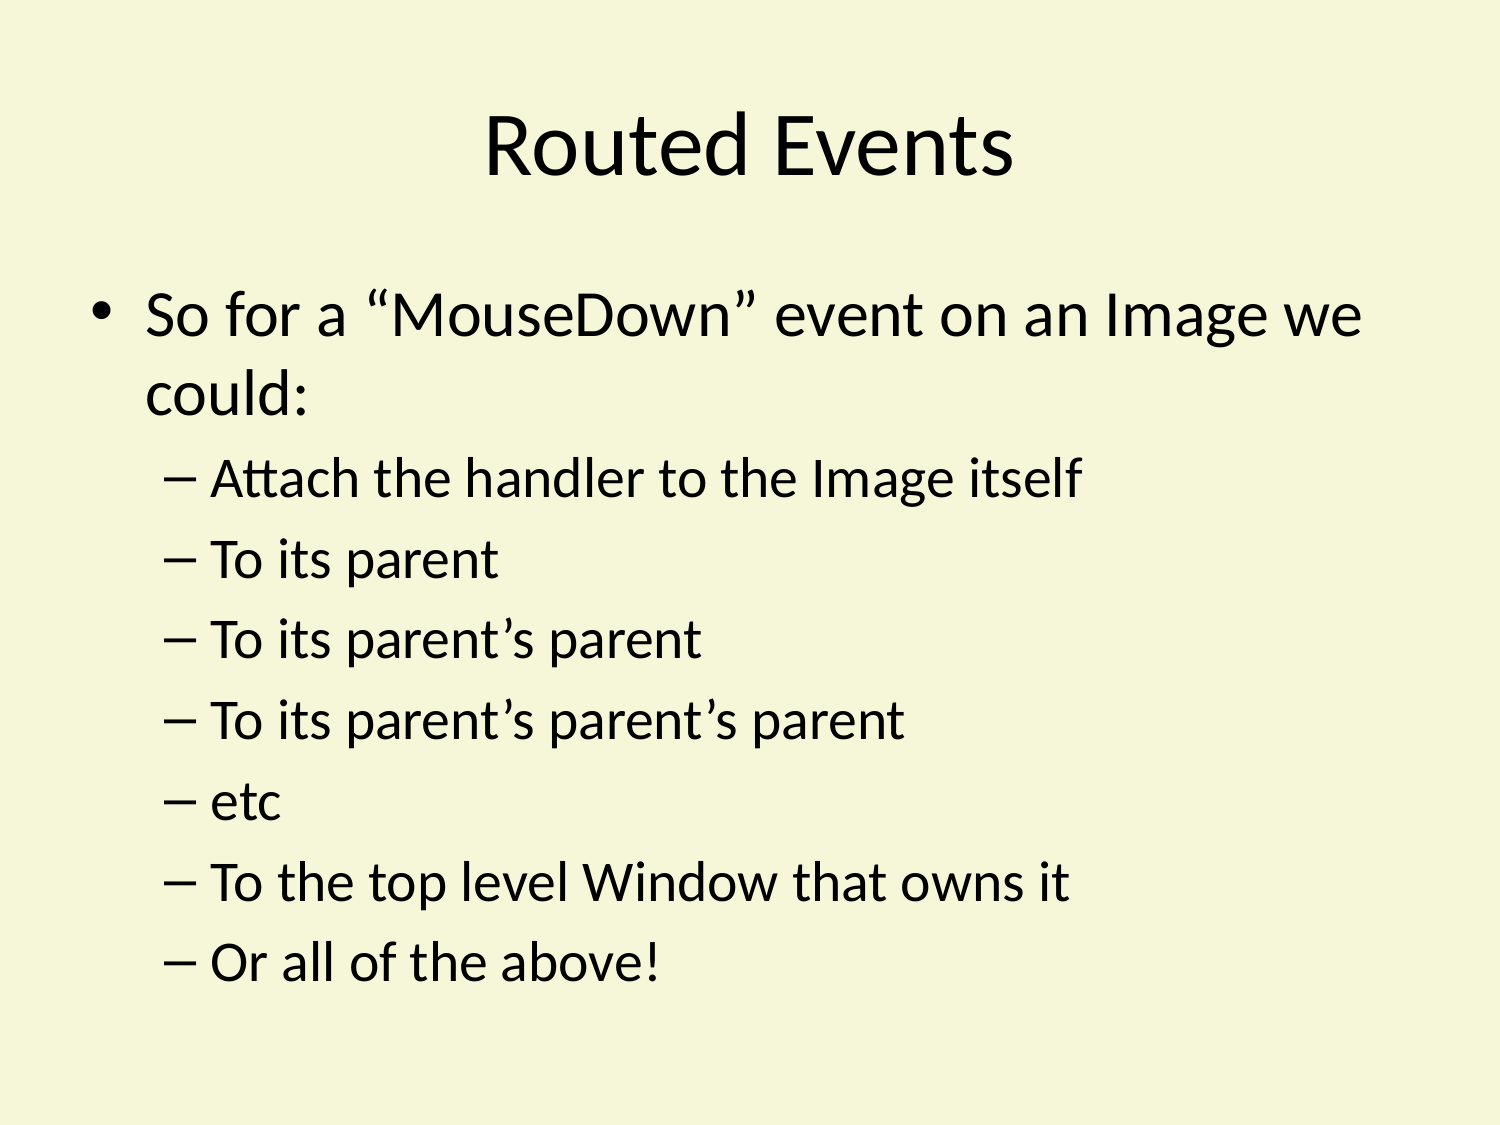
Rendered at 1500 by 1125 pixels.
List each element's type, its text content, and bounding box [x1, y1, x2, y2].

title Routed Events [75, 45, 1425, 233]
list So for a “MouseDown” event on an Image we could: Attach the handler to the Image itself To its parent To its parent’s parent To its parent’s parent’s parent etc To the top level Window that owns it Or all of the above! [75, 262, 1425, 1005]
